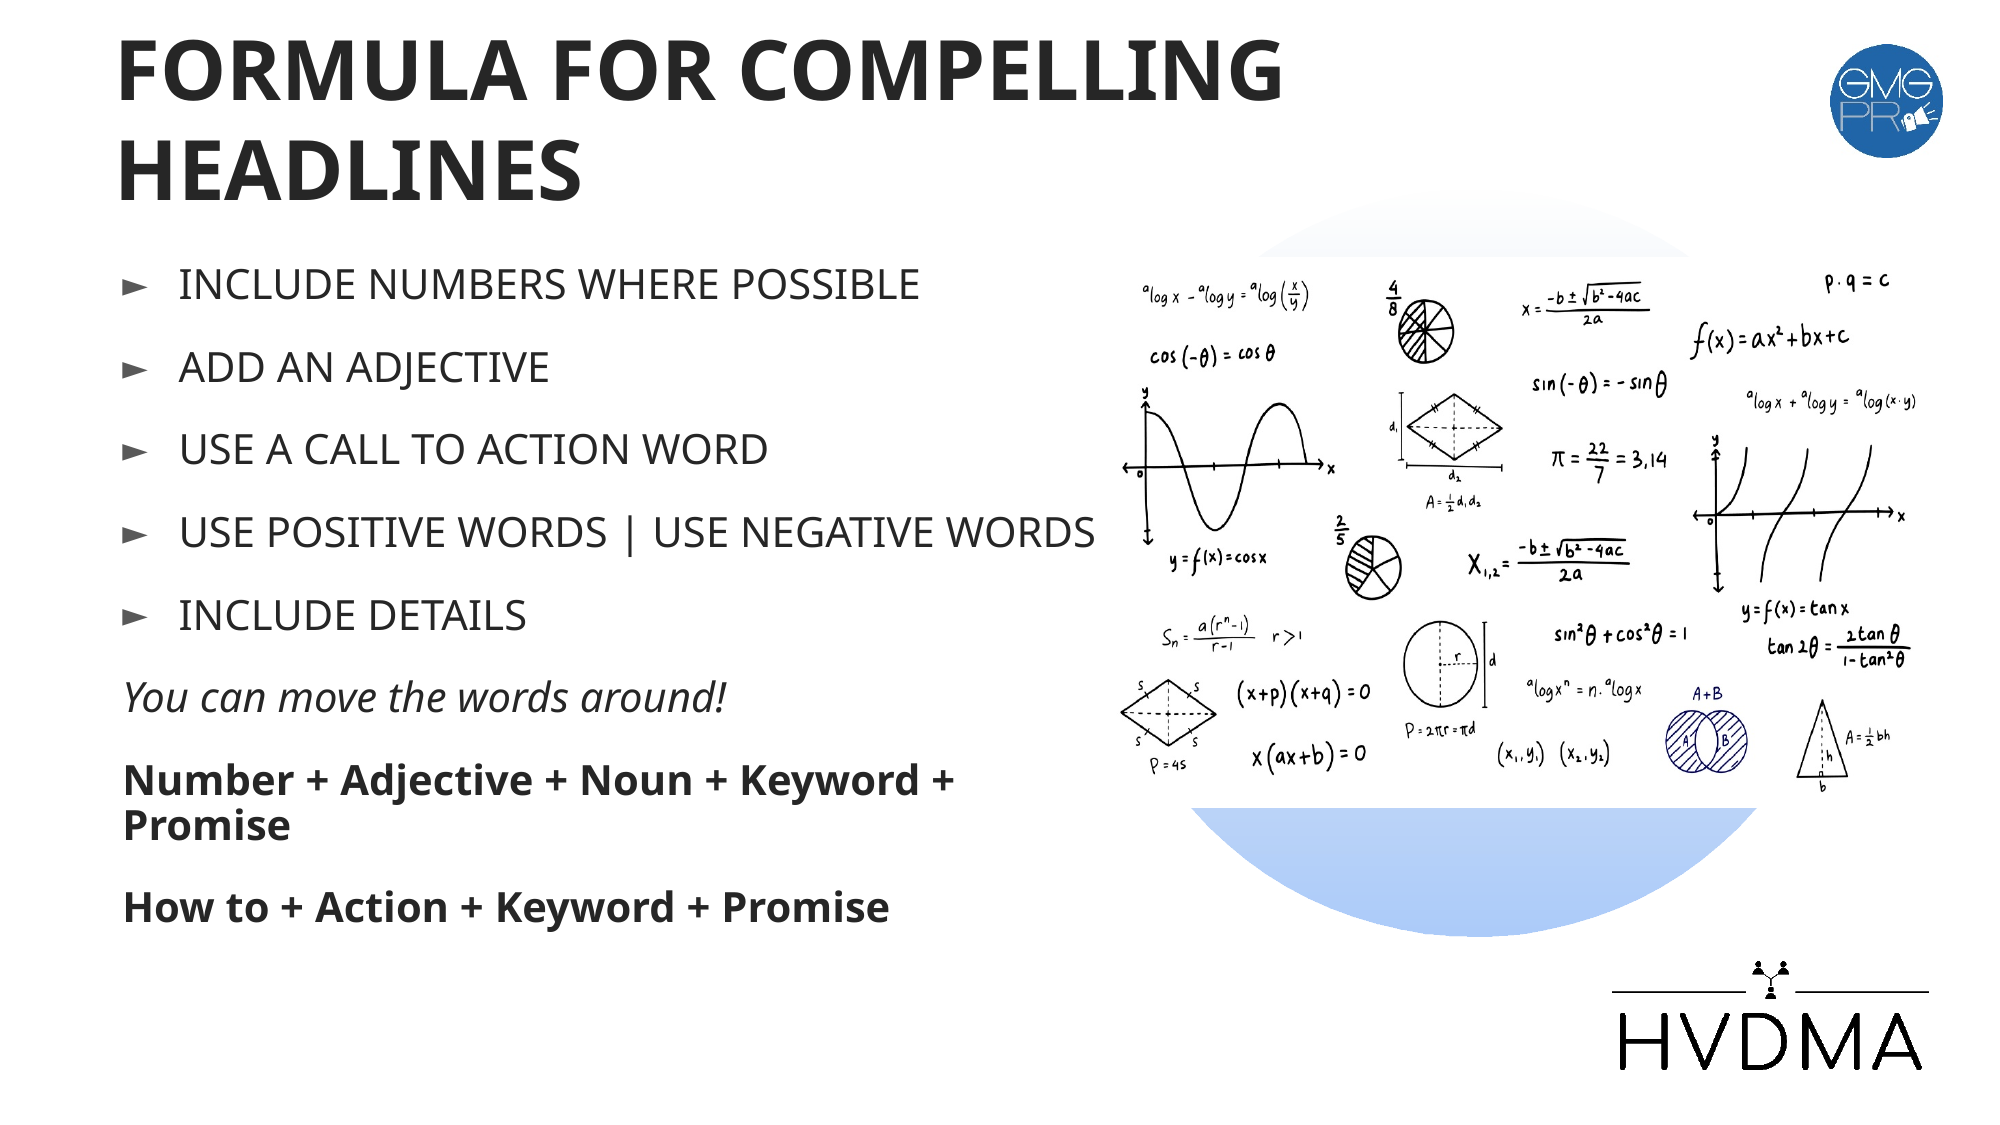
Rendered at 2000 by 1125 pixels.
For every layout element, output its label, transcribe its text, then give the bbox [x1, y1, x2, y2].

list INCLUDE NUMBERS WHERE POSSIBLE ADD AN ADJECTIVE USE A CALL TO ACTION WORD USE POSITIVE WORDS | USE NEGATIVE WORDS INCLUDE DETAILS You can move the words around! Number + Adjective + Noun + Keyword + Promise How to + Action + Keyword + Promise [99, 256, 1146, 1013]
picture [1099, 257, 1936, 808]
picture [1830, 44, 1943, 158]
title FORMULA FOR COMPELLING HEADLINES [99, 112, 1775, 225]
picture [1612, 961, 1929, 1070]
